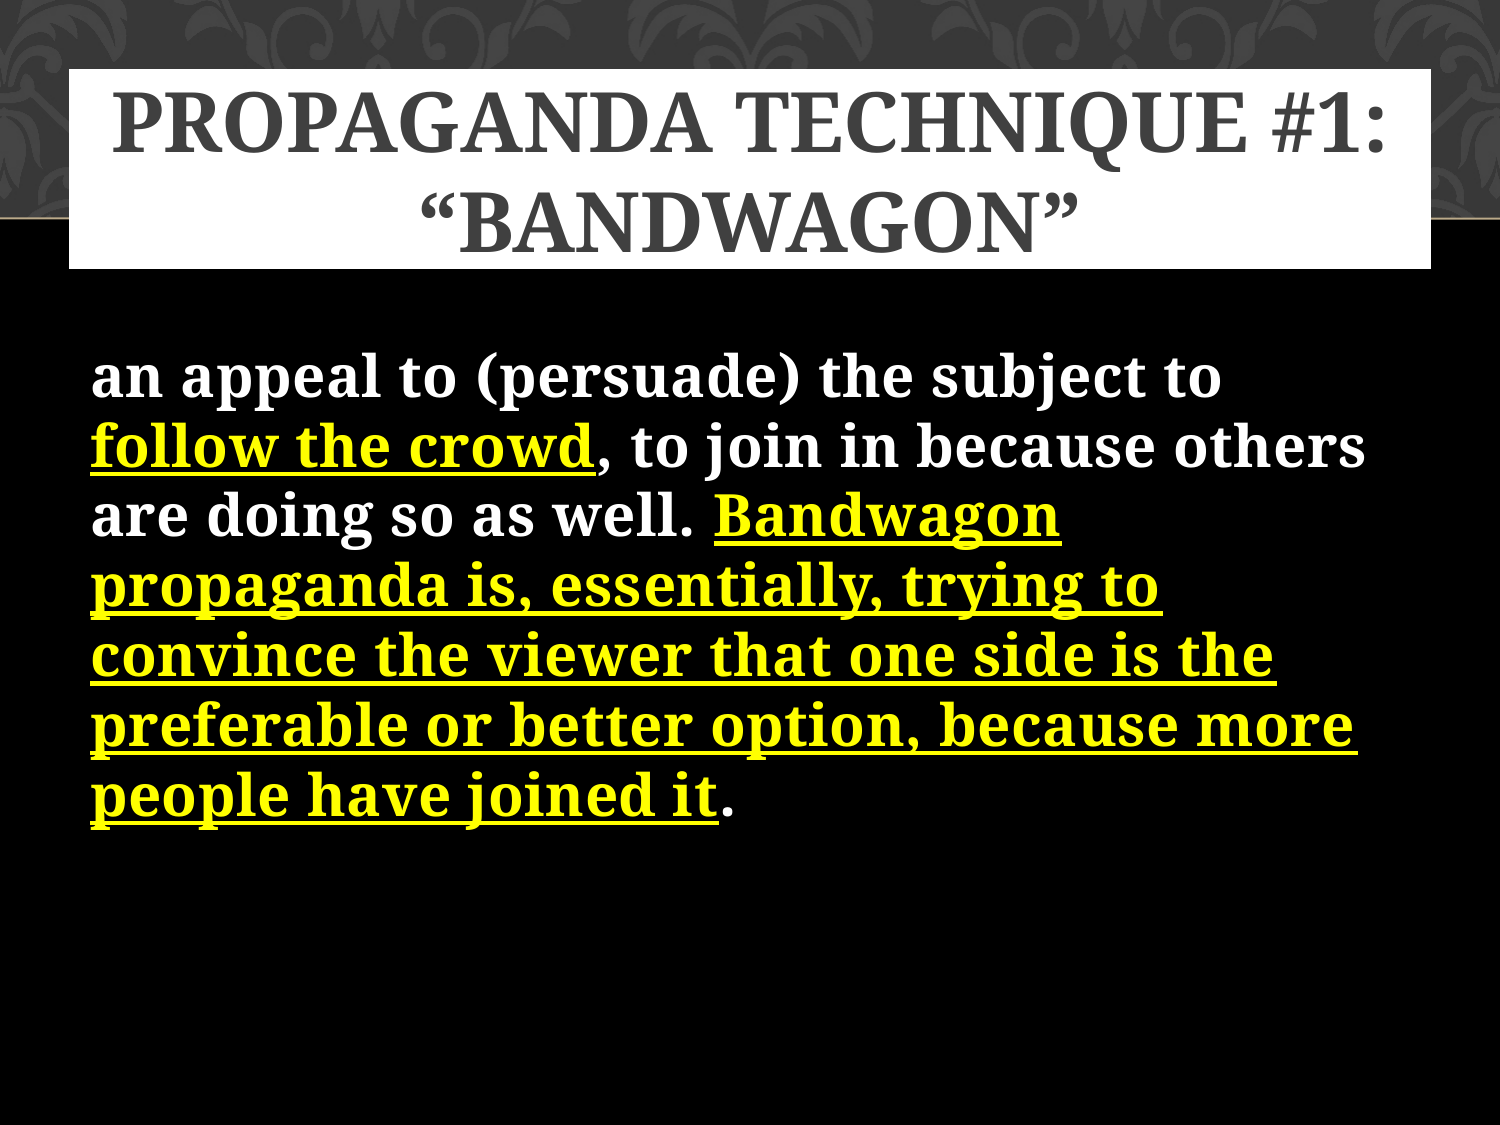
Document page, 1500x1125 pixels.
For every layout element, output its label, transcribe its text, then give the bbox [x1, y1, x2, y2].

list an appeal to (persuade) the subject to follow the crowd, to join in because others are doing so as well. Bandwagon propaganda is, essentially, trying to convince the viewer that one side is the preferable or better option, because more people have joined it. [75, 331, 1425, 1000]
title Propaganda Technique #1: “BANDwagon” [69, 69, 1431, 269]
